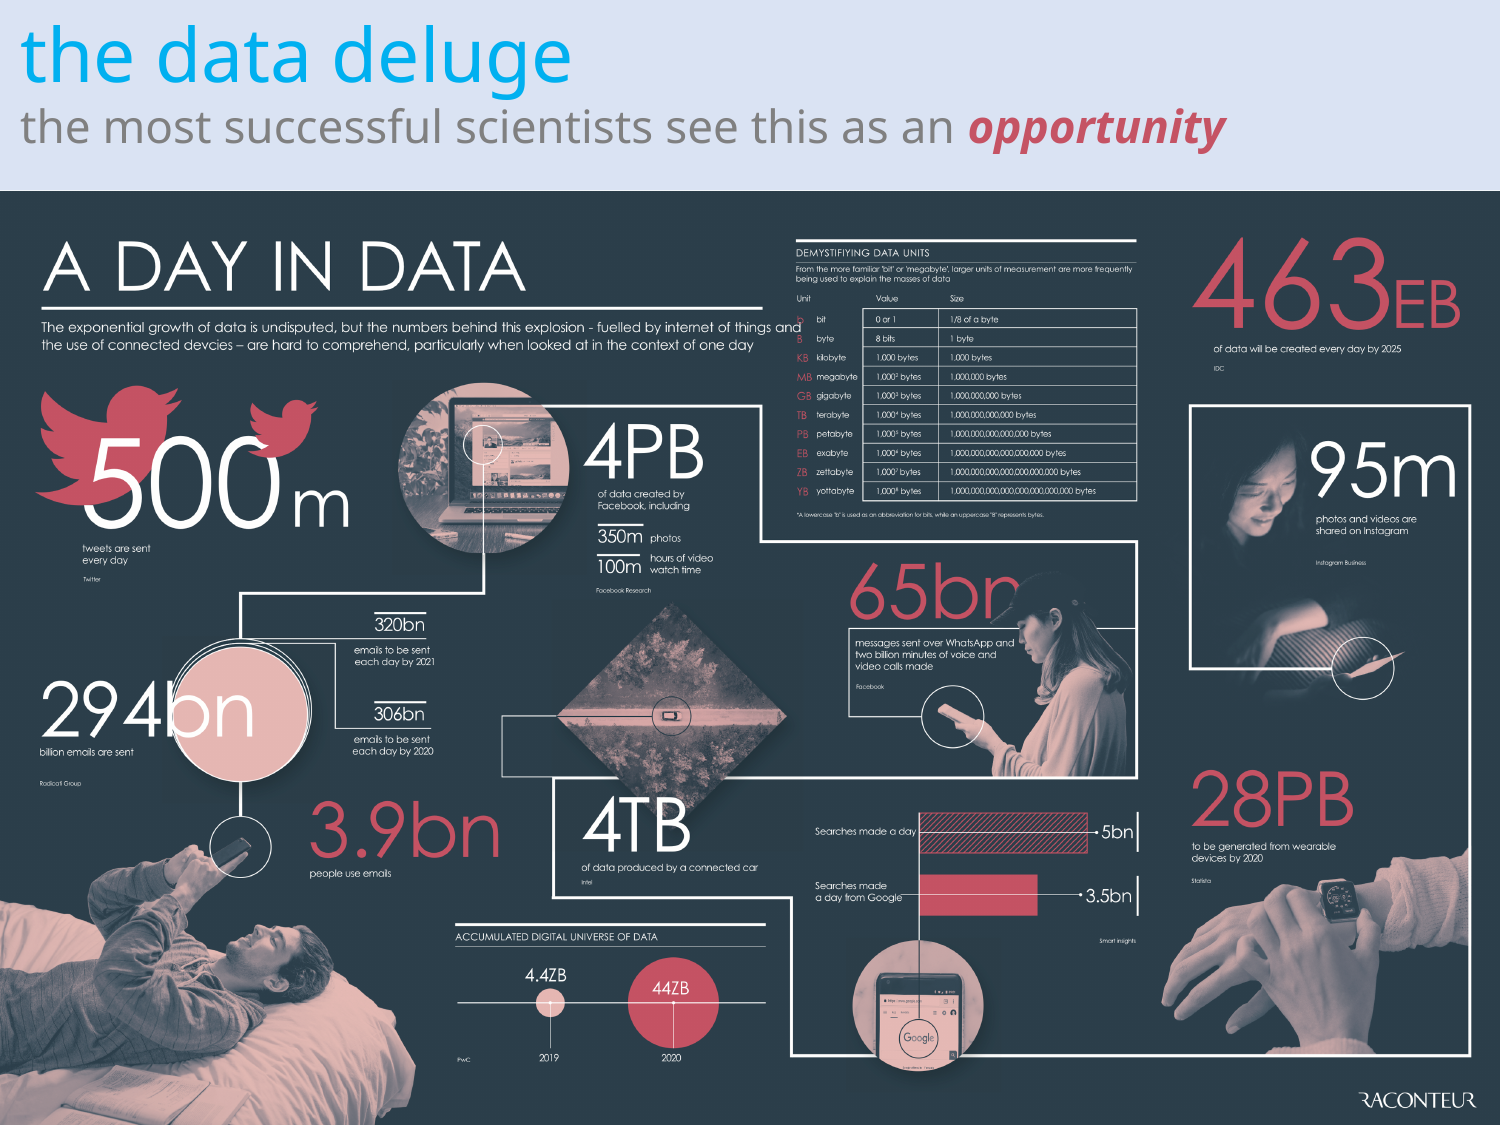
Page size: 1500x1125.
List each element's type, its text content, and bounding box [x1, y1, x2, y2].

text_box the data deluge the most successful scientists see this as an opportunity [5, 0, 1500, 160]
picture [0, 191, 1500, 1125]
